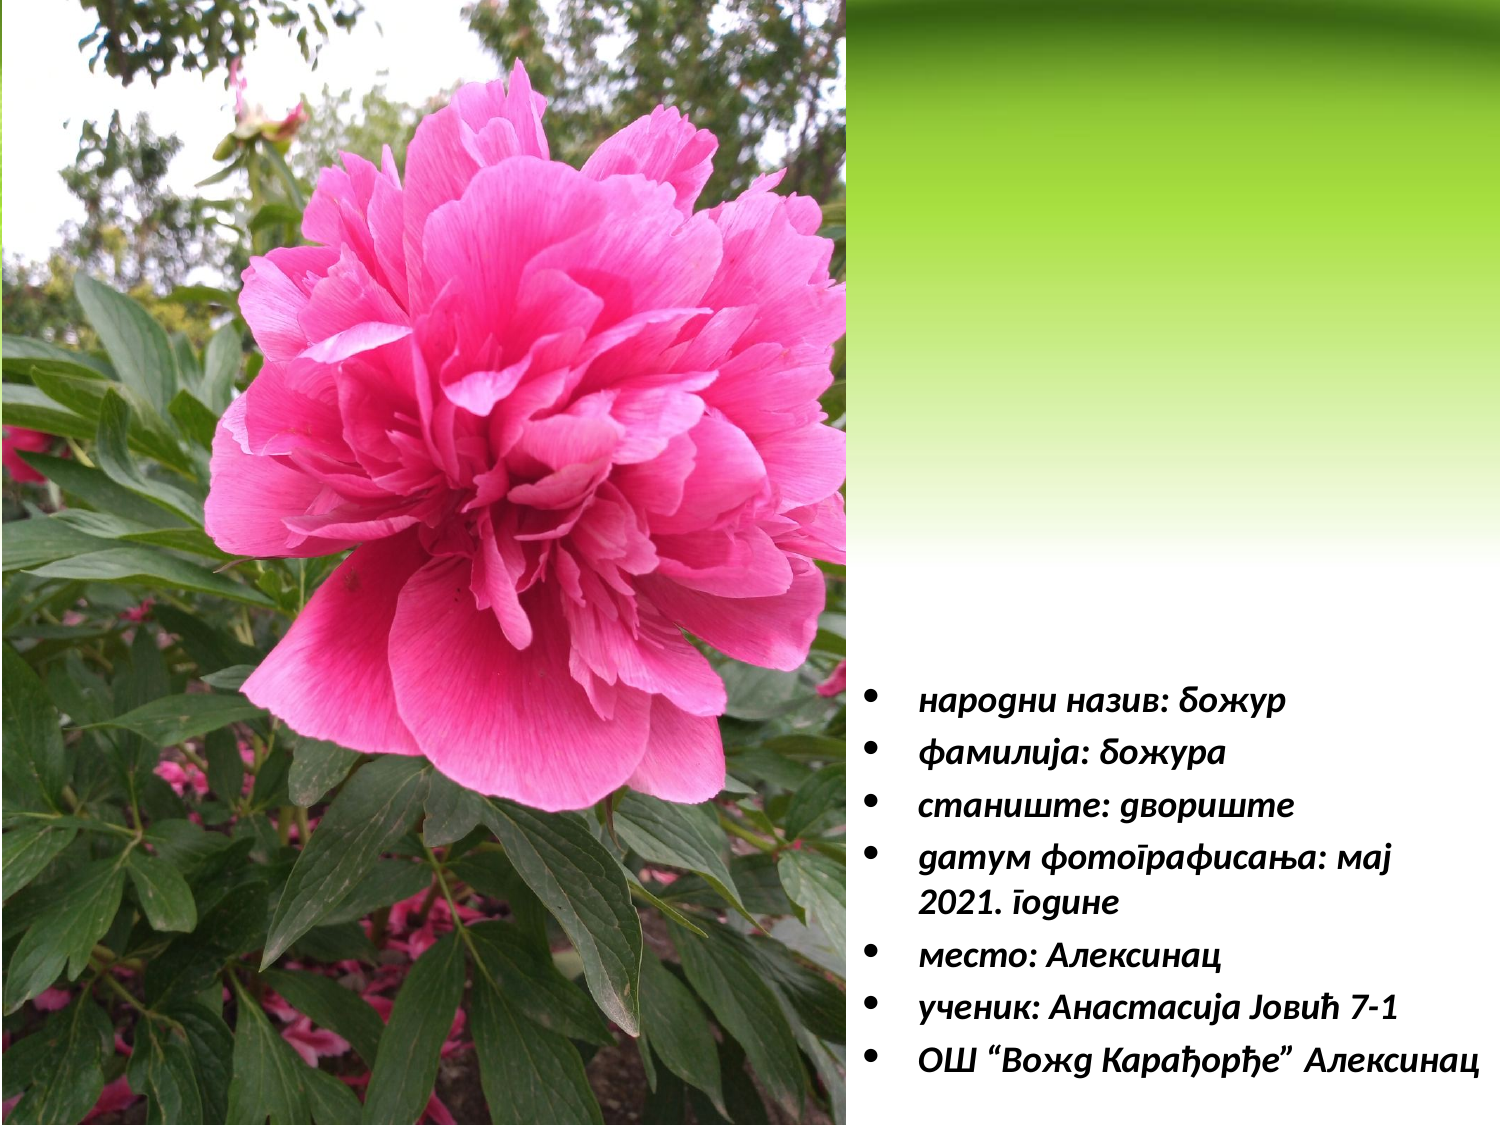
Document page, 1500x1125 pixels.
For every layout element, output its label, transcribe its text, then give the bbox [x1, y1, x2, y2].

picture [0, 0, 1500, 1125]
slide_number [1074, 1024, 1425, 1103]
list народни назив: божур фамилија: божура станиште: двориште датум фотографисања: мај 2021. године место: Алексинац ученик: Анастасија Јовић 7-1 ОШ “Вожд Карађорђе” Алексинац [851, 667, 1496, 1125]
footer [852, 1024, 988, 1103]
